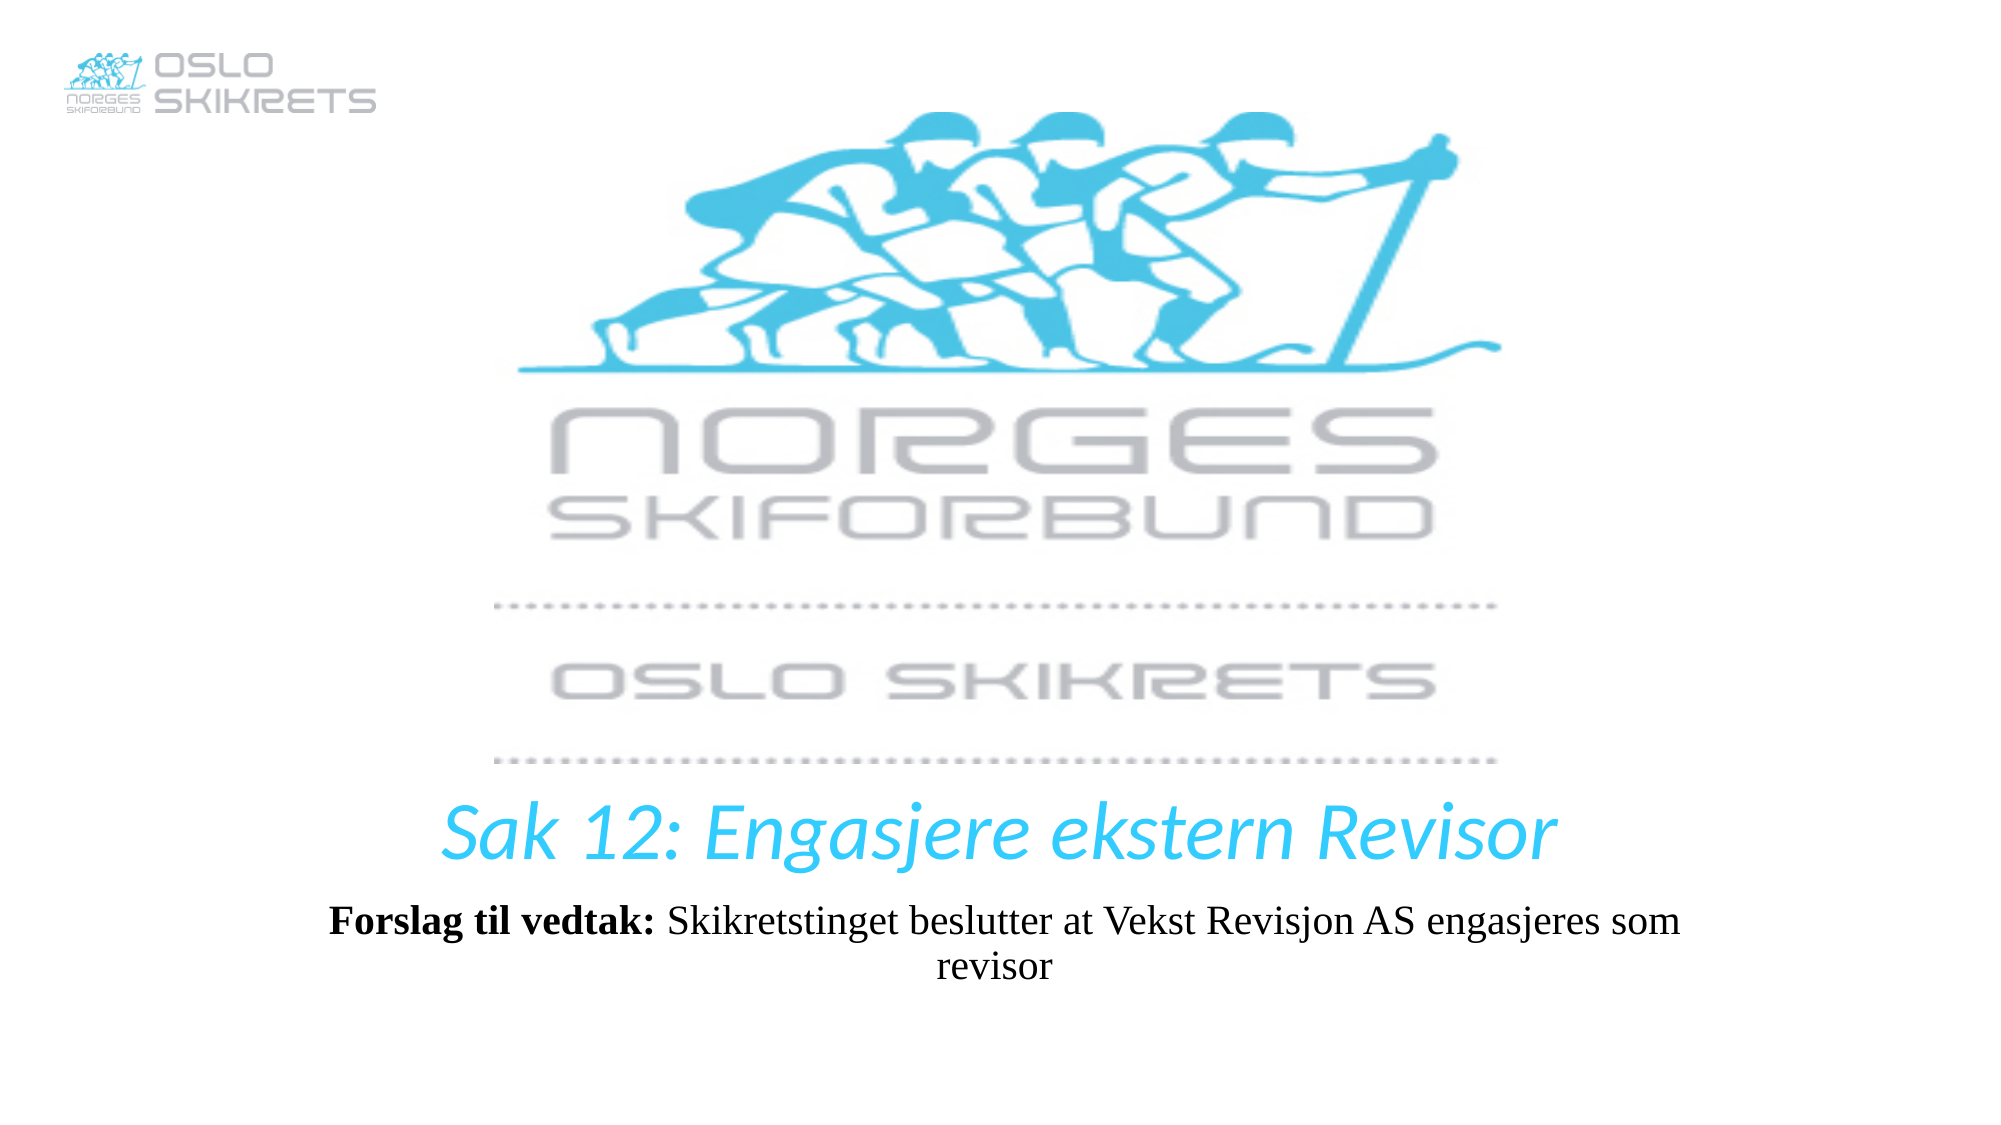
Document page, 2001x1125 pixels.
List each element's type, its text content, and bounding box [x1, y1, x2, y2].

picture [494, 112, 1506, 764]
subtitle Sak 12: Engasjere ekstern Revisor Forslag til vedtak: Skikretstinget beslutter at Vekst Revisjon AS engasjeres som revisor [249, 779, 1750, 958]
picture [64, 53, 377, 113]
